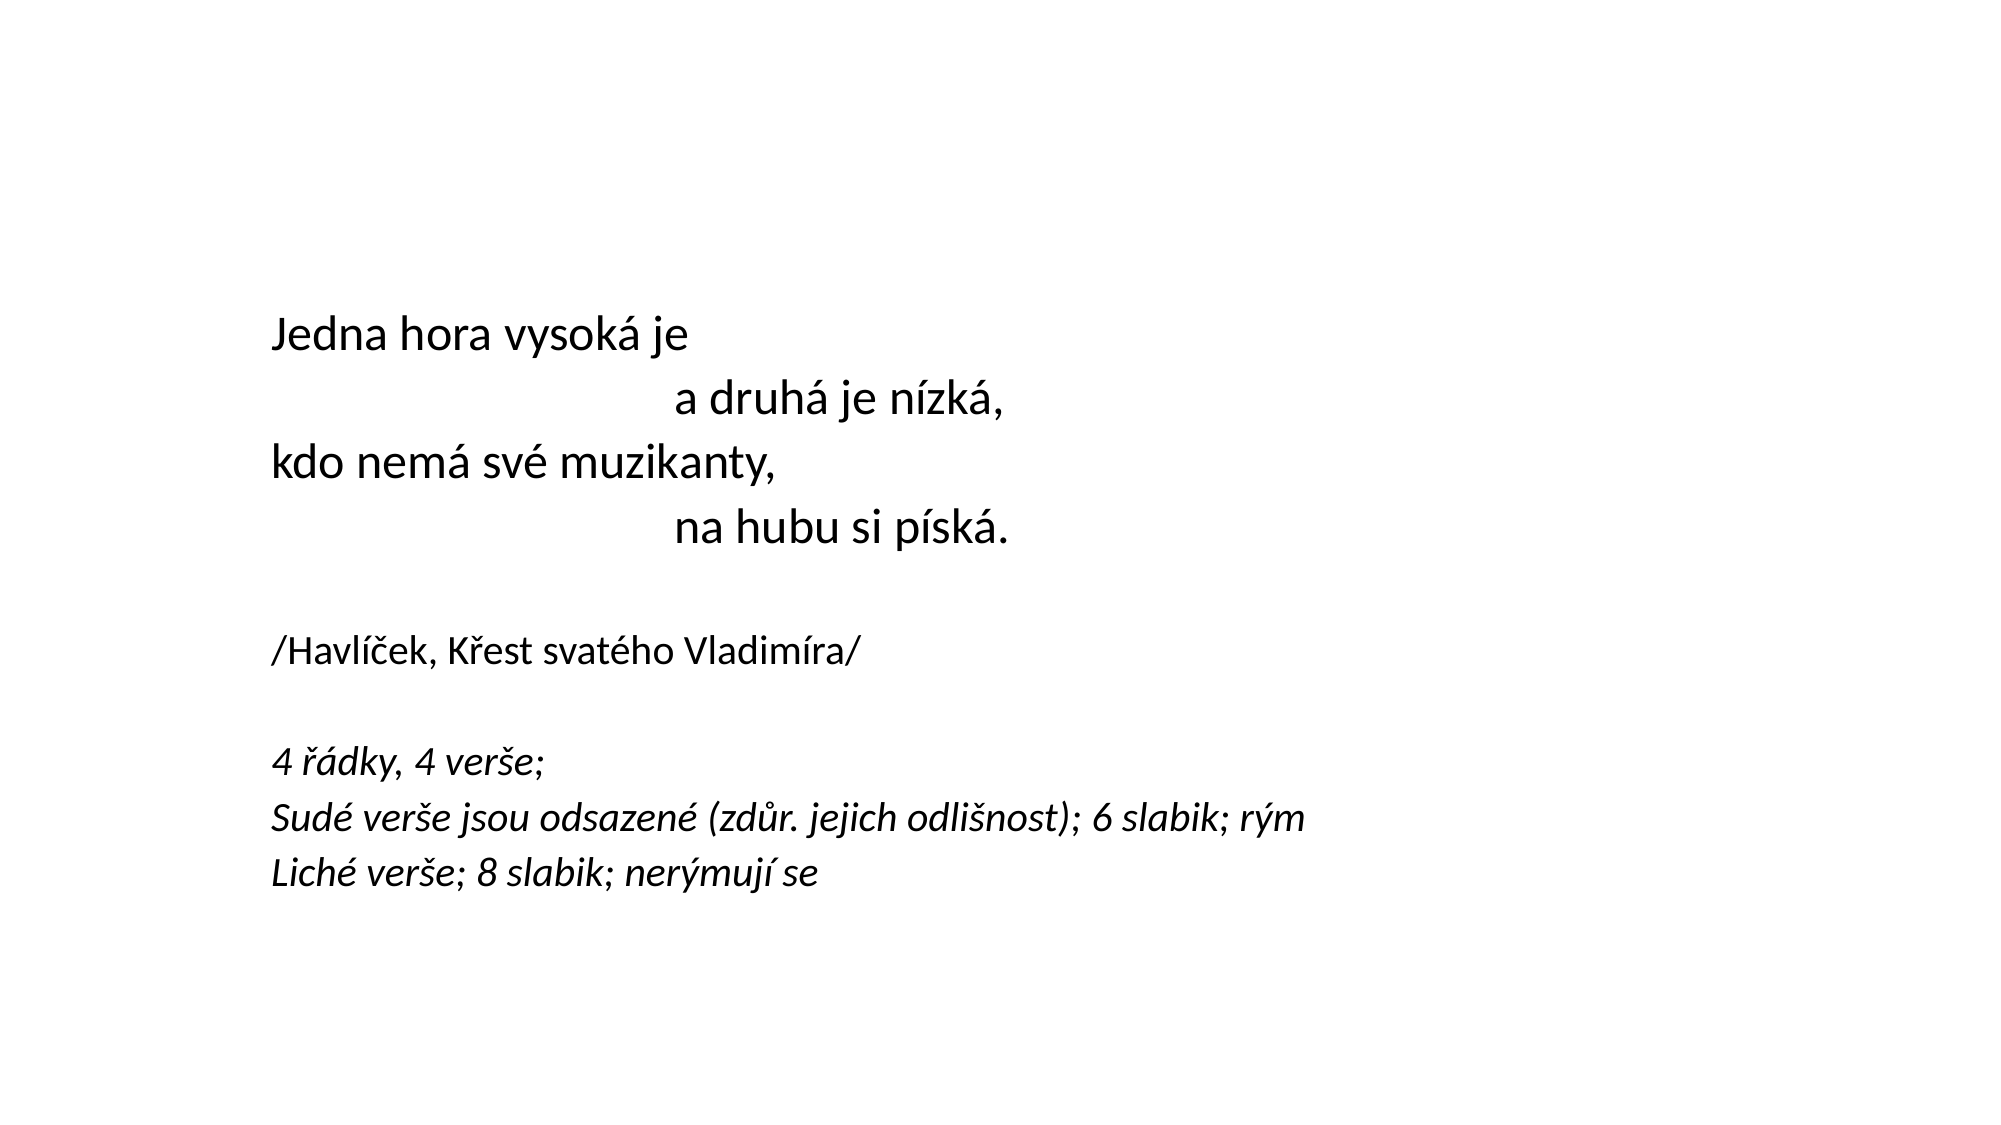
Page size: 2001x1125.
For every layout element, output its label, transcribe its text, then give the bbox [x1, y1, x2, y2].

list Jedna hora vysoká je a druhá je nízká, kdo nemá své muzikanty, na hubu si píská. /Havlíček, Křest svatého Vladimíra/ 4 řádky, 4 verše; Sudé verše jsou odsazené (zdůr. jejich odlišnost); 6 slabik; rým Liché verše; 8 slabik; nerýmují se [137, 299, 1863, 1014]
